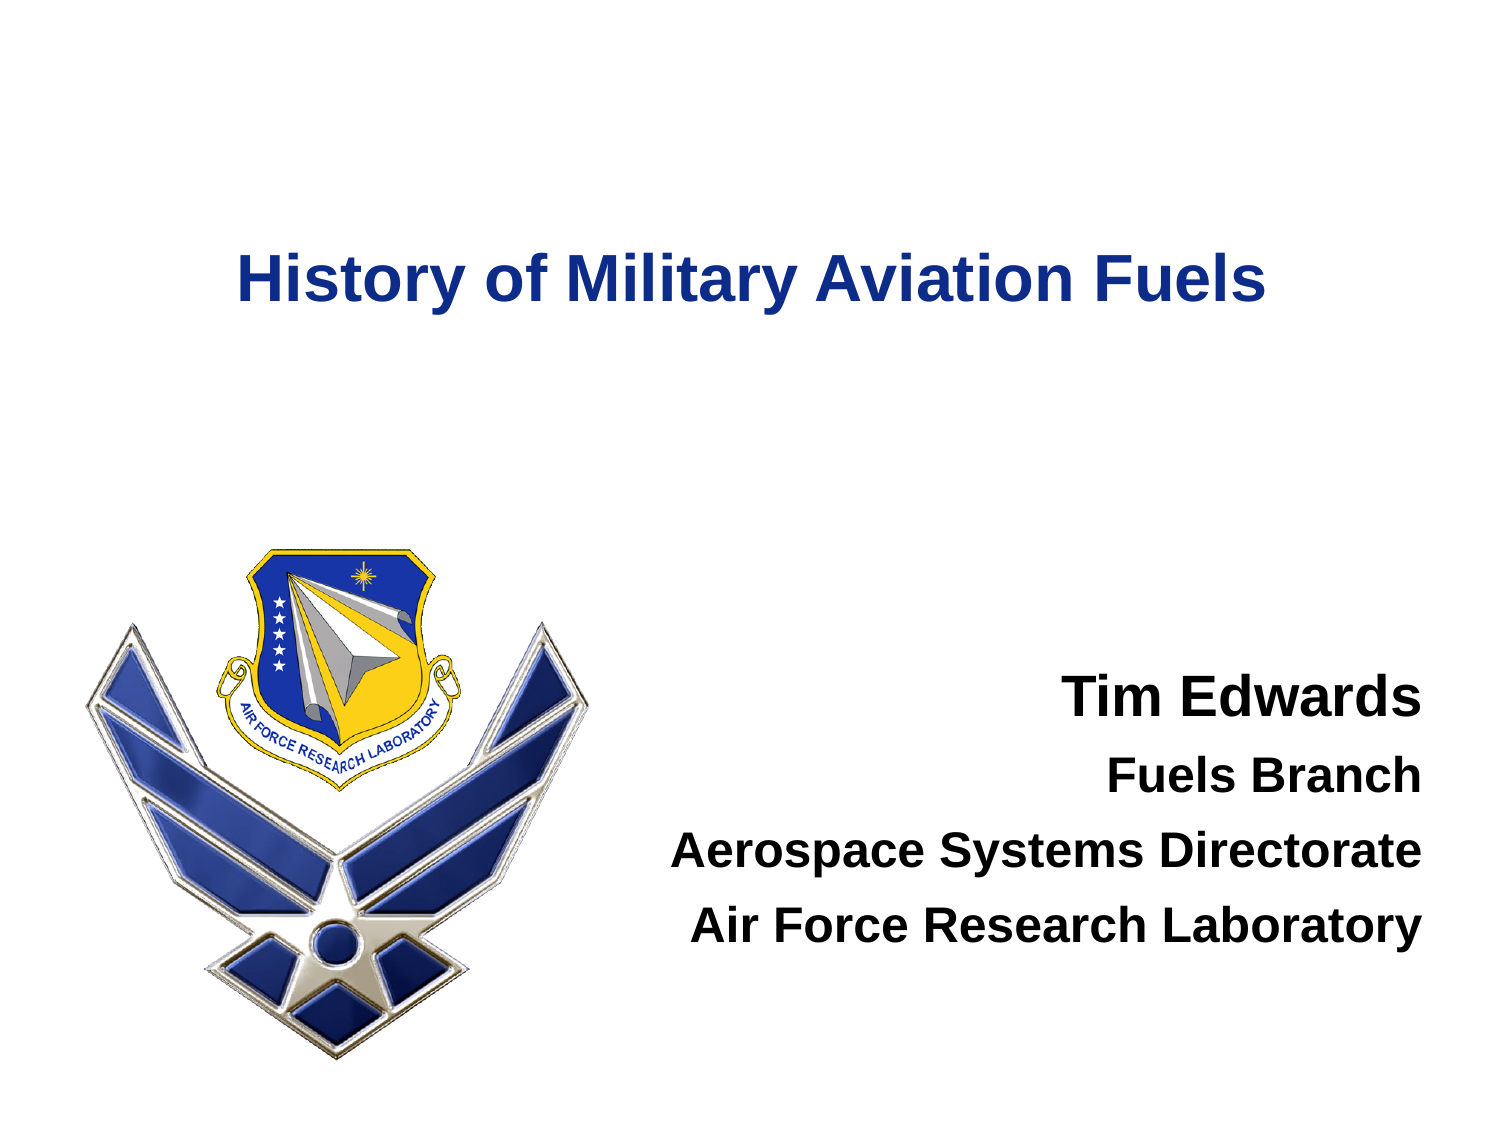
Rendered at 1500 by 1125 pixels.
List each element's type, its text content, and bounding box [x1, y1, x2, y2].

text_box Tim Edwards Fuels Branch Aerospace Systems Directorate Air Force Research Laboratory [634, 649, 1439, 938]
text_box History of Military Aviation Fuels [37, 149, 1475, 400]
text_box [58, 549, 630, 1070]
